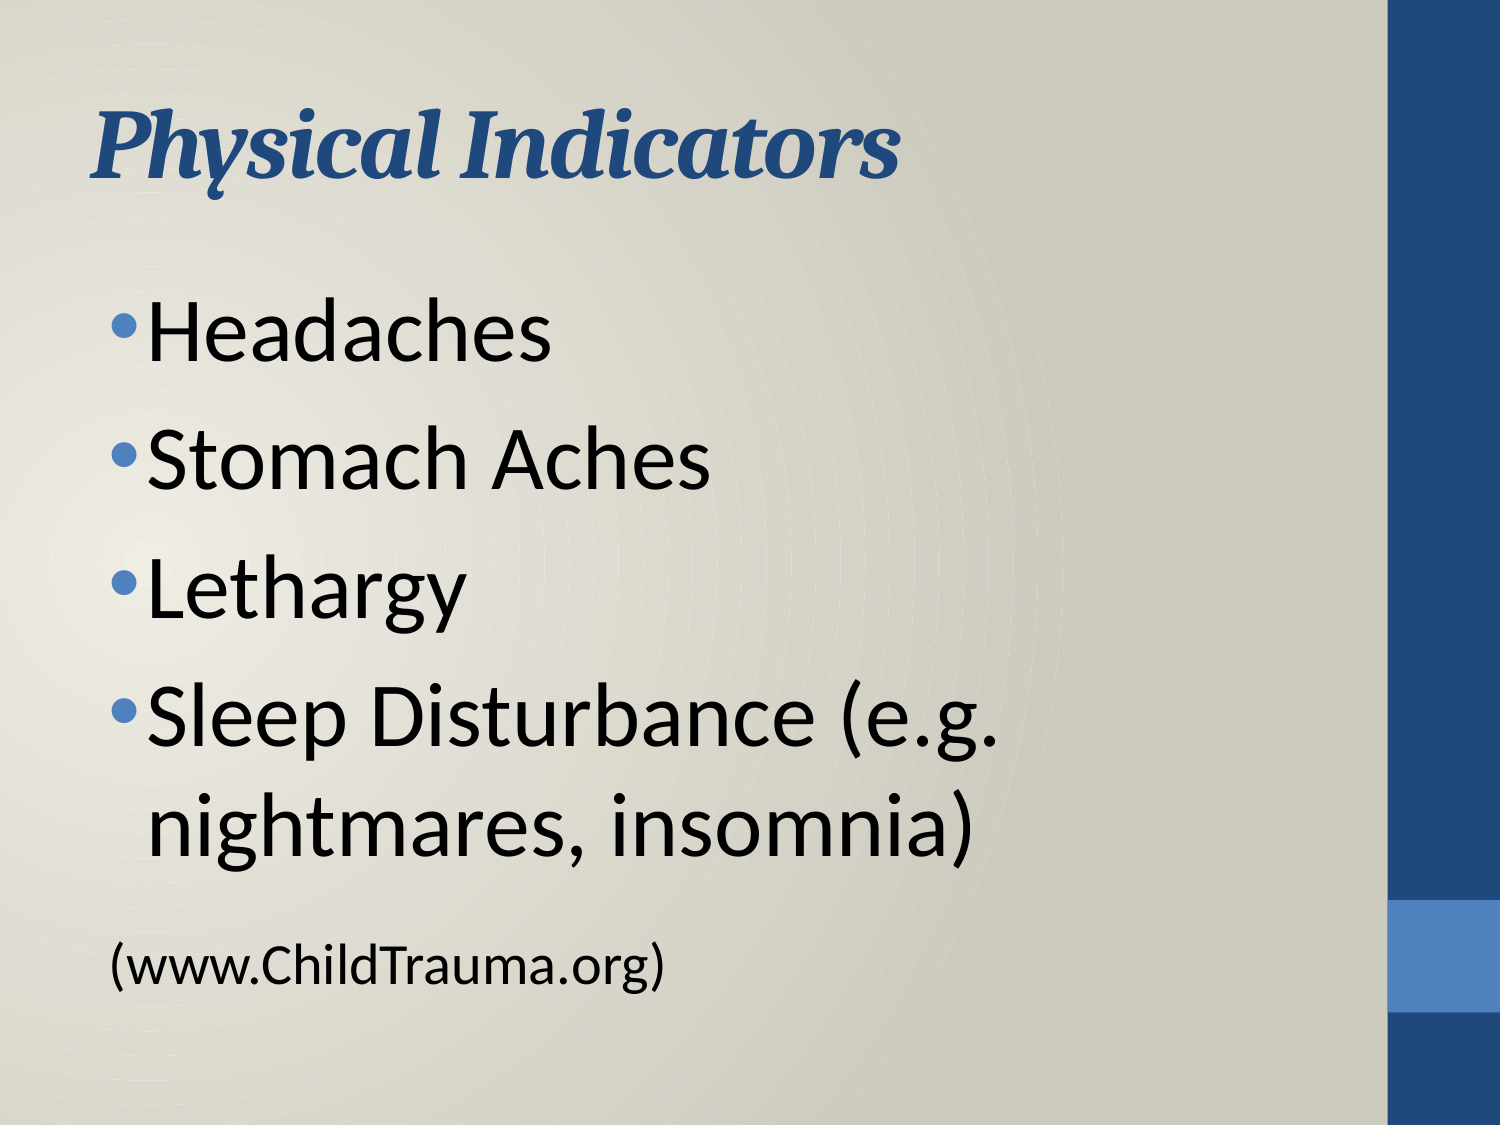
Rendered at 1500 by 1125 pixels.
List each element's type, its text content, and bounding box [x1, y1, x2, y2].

title Physical Indicators [75, 45, 1325, 233]
list Headaches Stomach Aches Lethargy Sleep Disturbance (e.g. nightmares, insomnia) (www.ChildTrauma.org) [75, 262, 1325, 1050]
